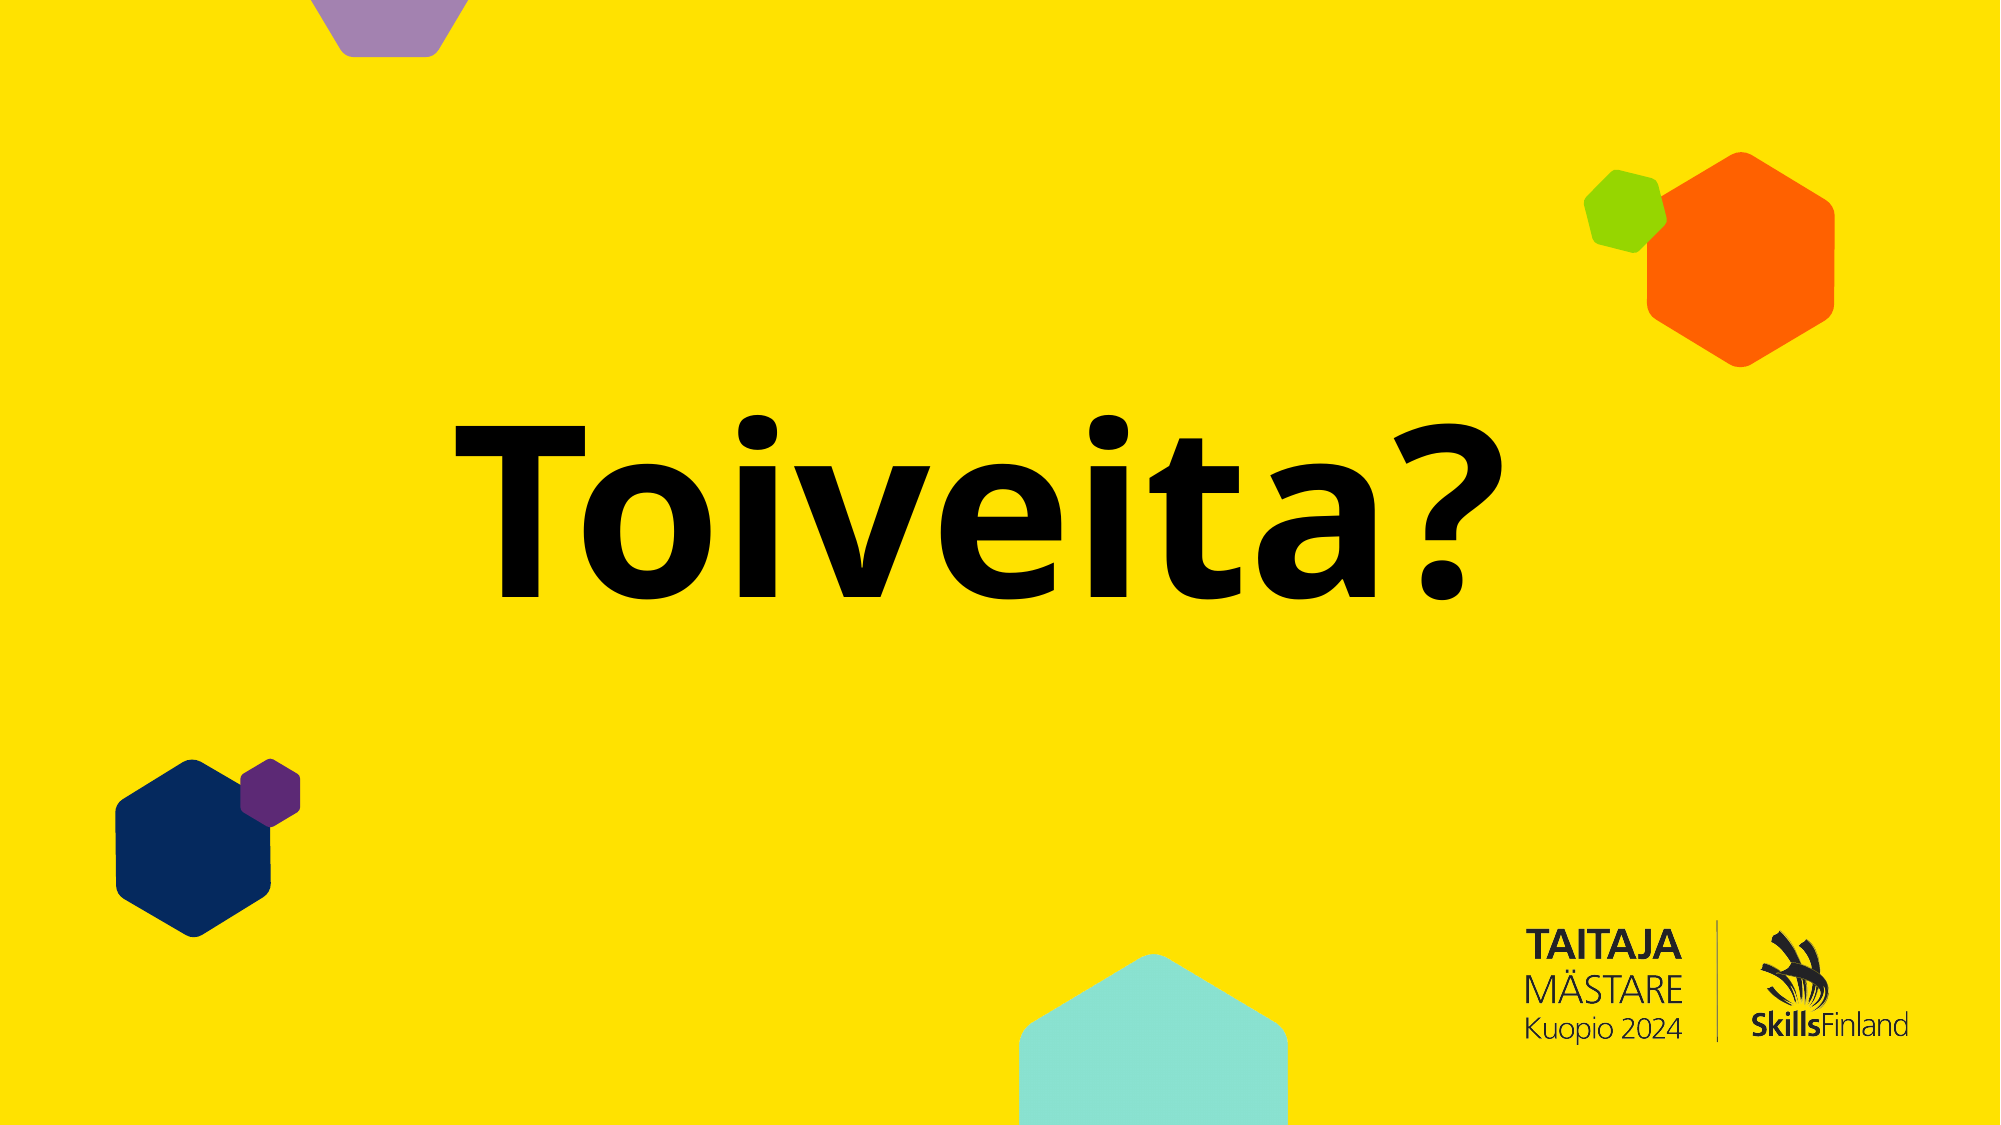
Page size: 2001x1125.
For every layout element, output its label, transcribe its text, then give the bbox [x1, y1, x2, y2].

picture [1019, 954, 1288, 1125]
picture [1526, 920, 1908, 1045]
title Toiveita? [117, 397, 1843, 660]
